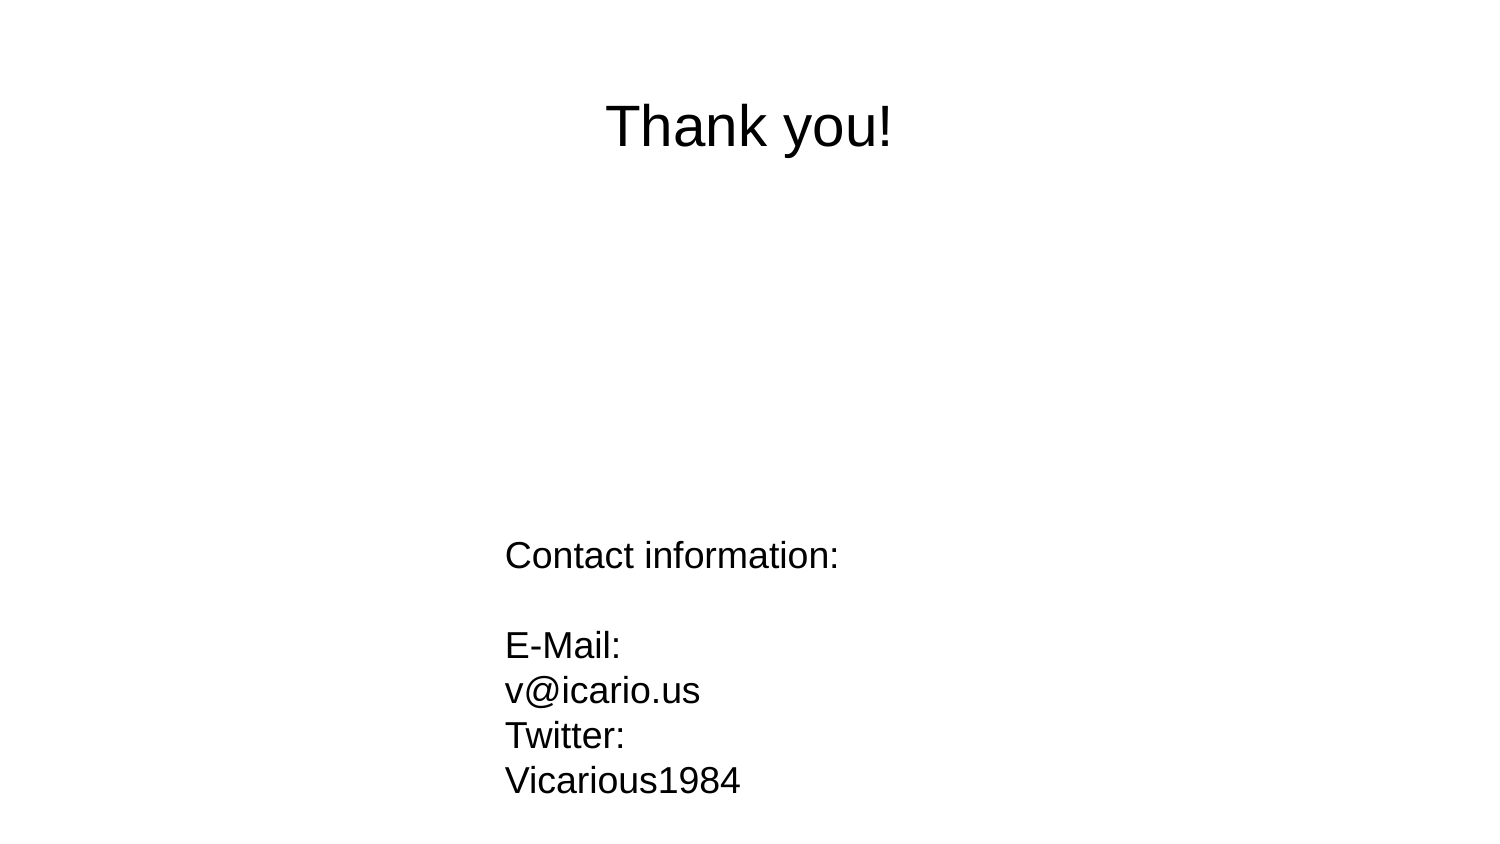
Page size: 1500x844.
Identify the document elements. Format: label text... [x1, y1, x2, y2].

text_box Thank you! [51, 72, 1449, 167]
text_box Contact information: E-Mail: v@icario.us Twitter: Vicarious1984 [490, 533, 1010, 799]
